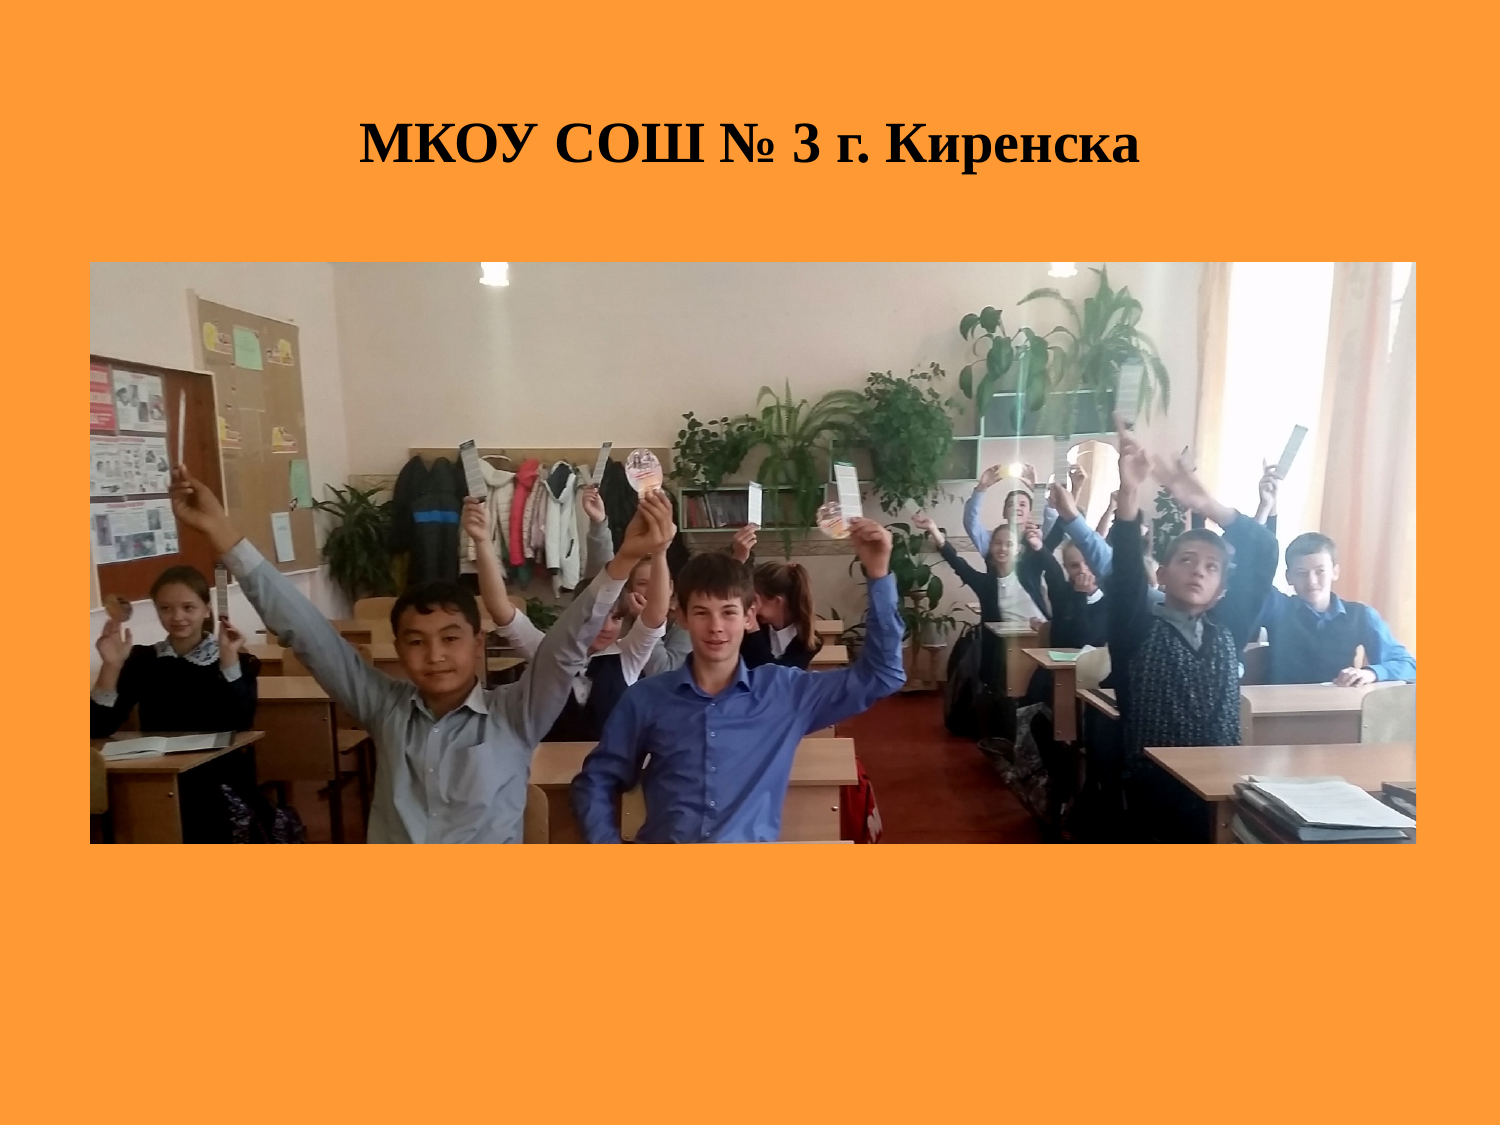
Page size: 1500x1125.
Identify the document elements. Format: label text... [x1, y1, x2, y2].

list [89, 262, 1417, 844]
title МКОУ СОШ № 3 г. Киренска [75, 45, 1425, 233]
